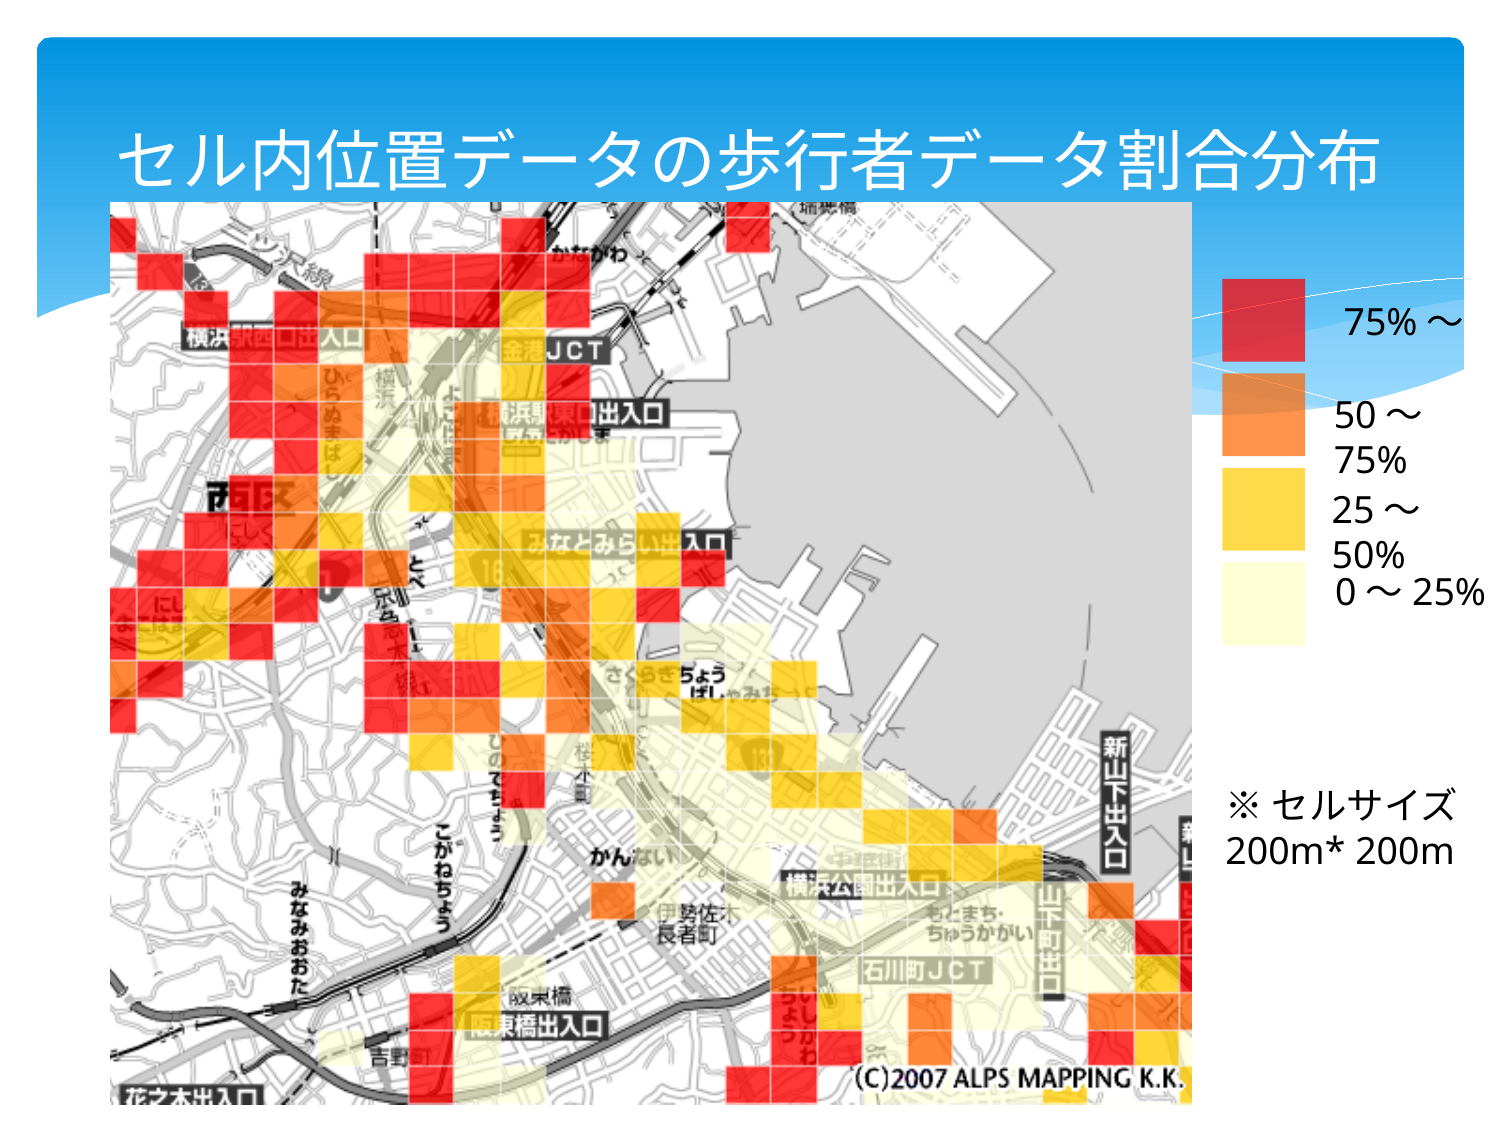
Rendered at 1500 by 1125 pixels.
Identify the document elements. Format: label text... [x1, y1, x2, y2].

text_box ※セルサイズ200m* 200m [1210, 775, 1483, 880]
text_box 50～75% [1319, 383, 1500, 478]
text_box [1221, 561, 1306, 646]
title セル内位置データの歩行者データ割合分布 [75, 55, 1425, 261]
text_box 75%～ [1328, 290, 1483, 351]
text_box 0～25% [1320, 560, 1500, 621]
text_box [1221, 467, 1306, 552]
text_box [1221, 372, 1306, 457]
text_box [1221, 278, 1306, 363]
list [109, 202, 1193, 1105]
text_box 25～50% [1316, 478, 1500, 583]
